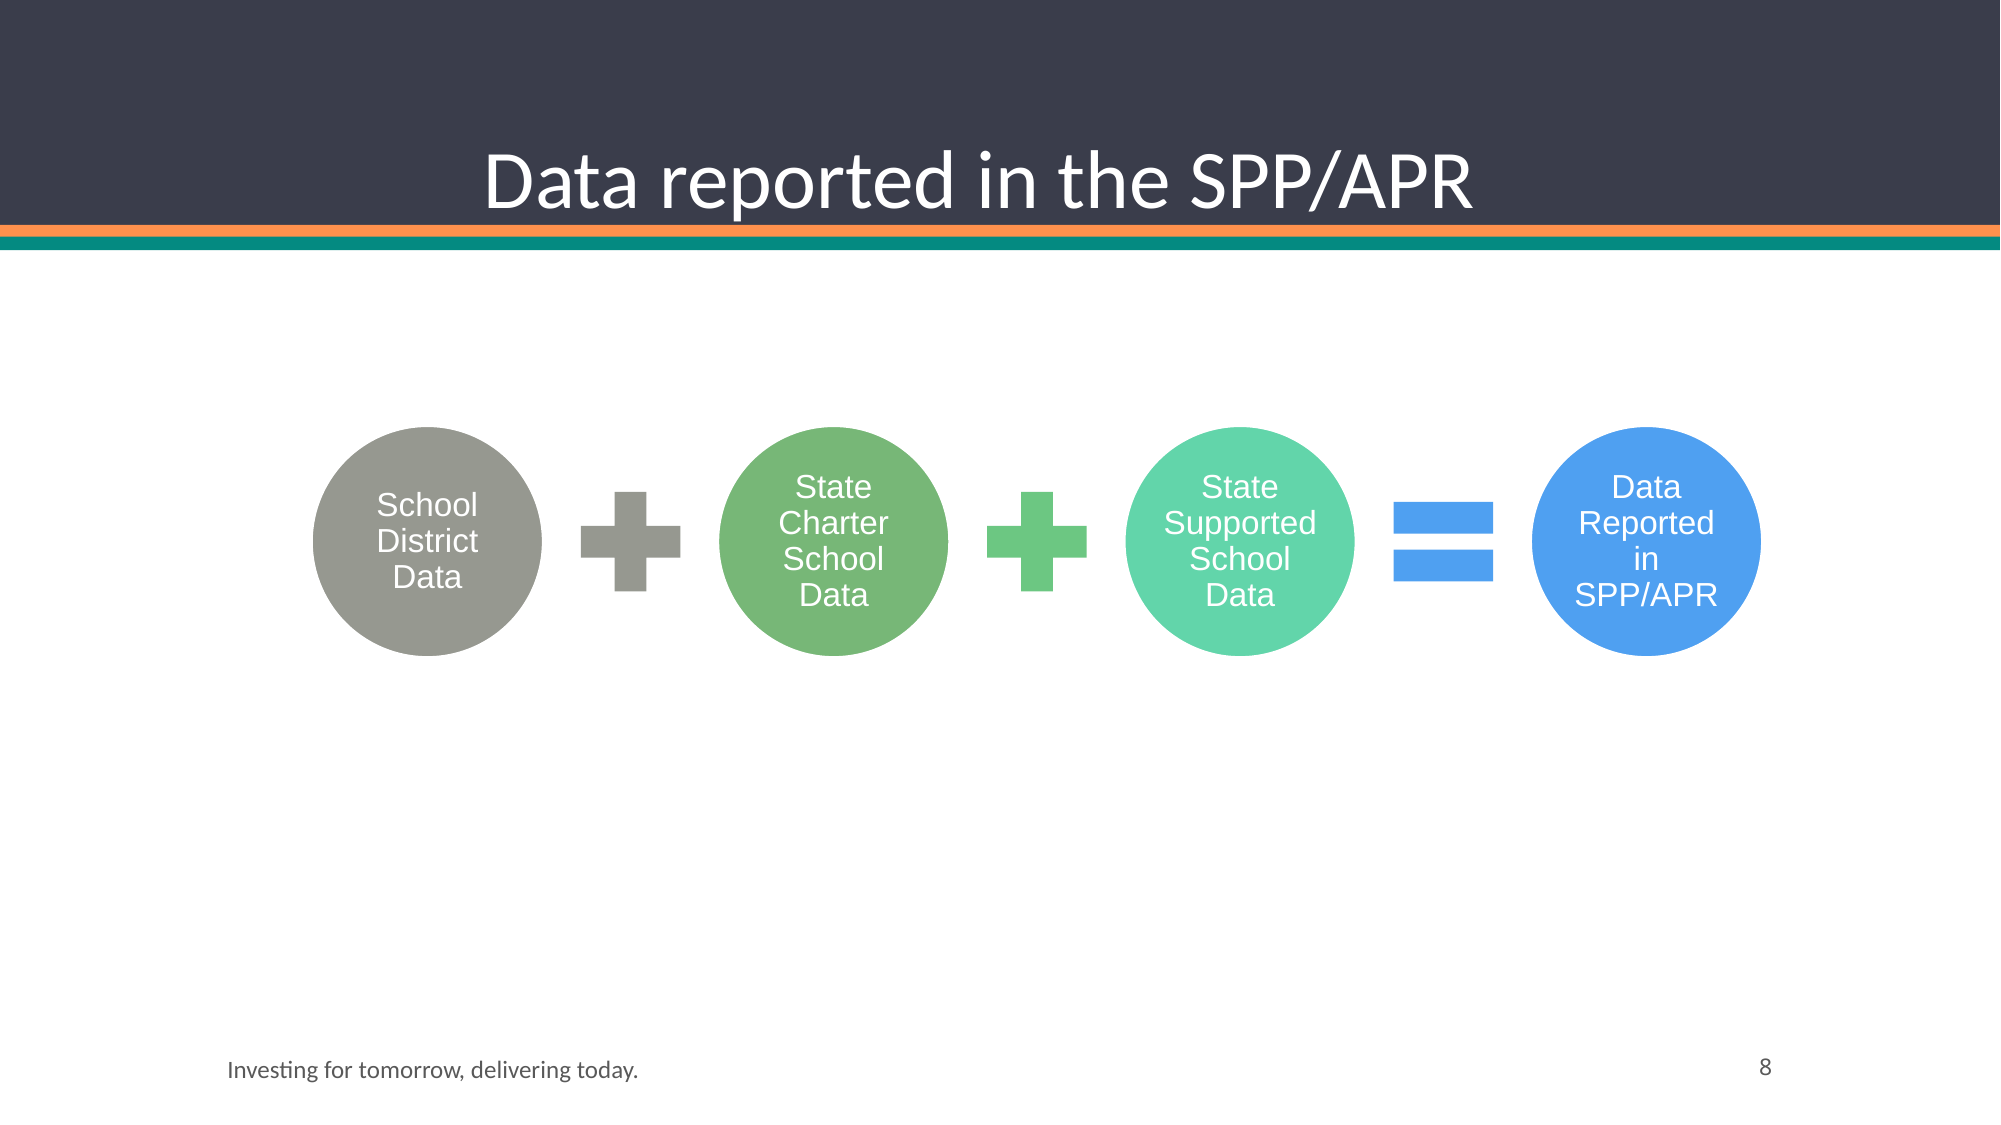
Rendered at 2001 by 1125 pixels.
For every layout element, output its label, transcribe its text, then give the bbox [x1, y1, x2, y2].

title Data reported in the SPP/APR [154, 9, 1805, 235]
slide_number ‹#› [1562, 1045, 1788, 1091]
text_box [310, 424, 1764, 659]
footer Investing for tomorrow, delivering today. [212, 1045, 1237, 1091]
